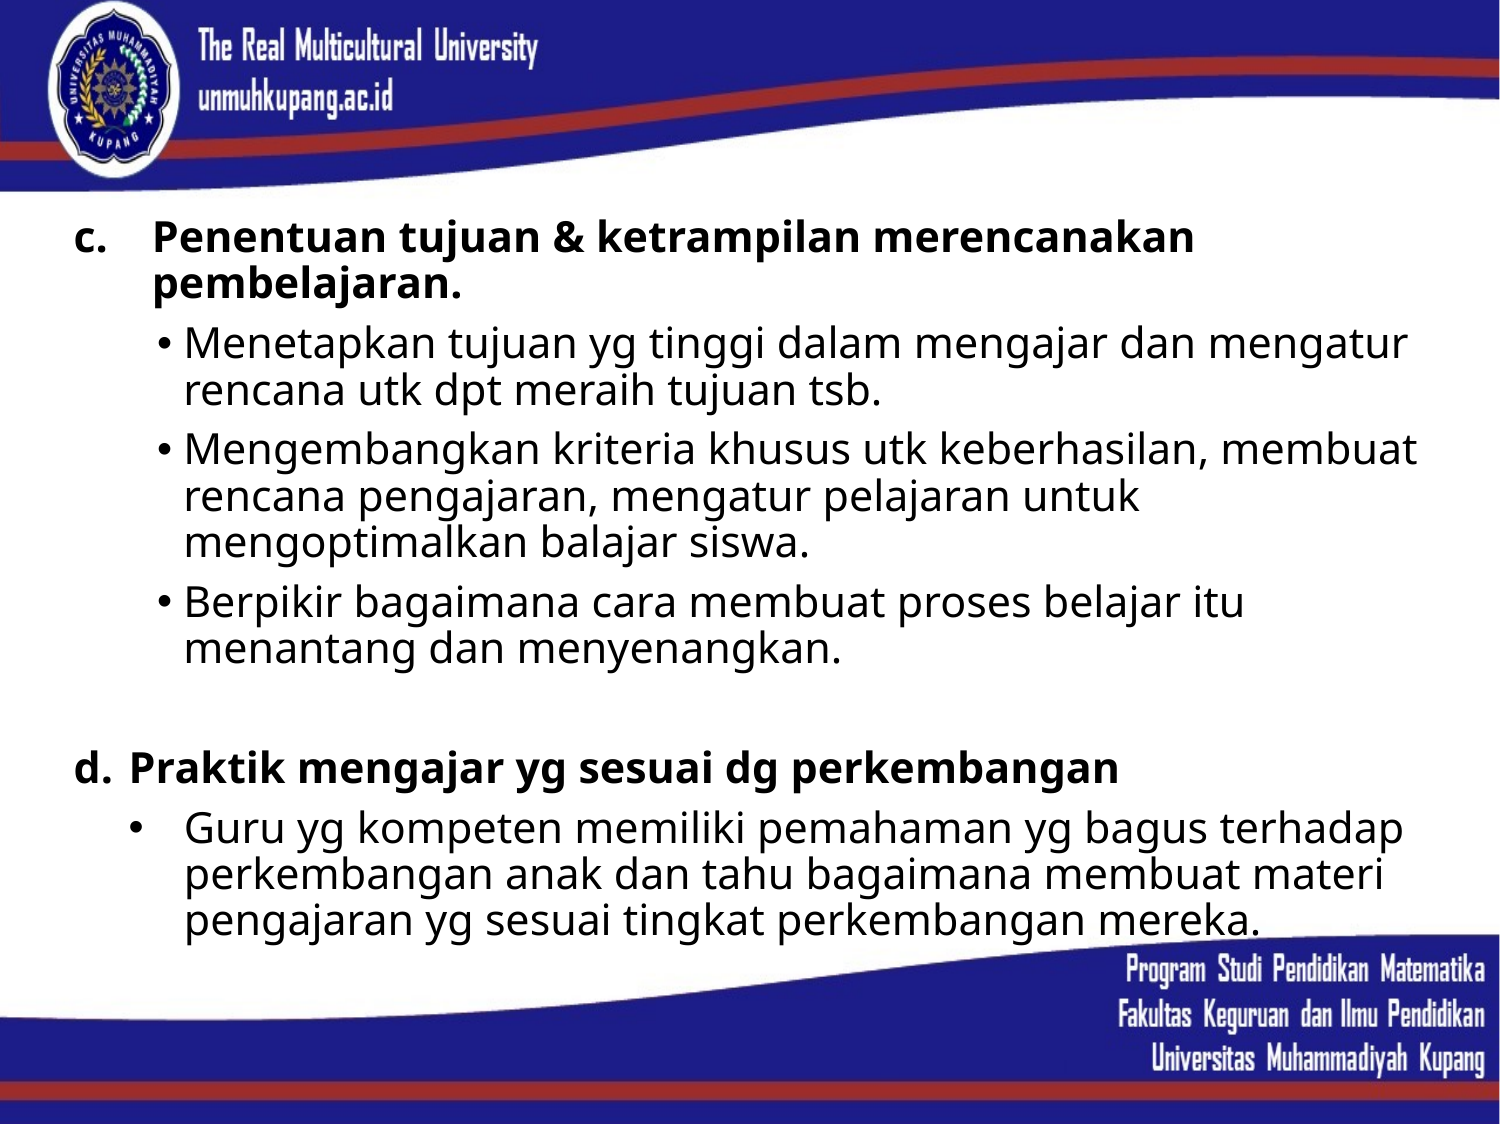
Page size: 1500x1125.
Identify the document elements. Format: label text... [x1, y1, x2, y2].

picture [0, 0, 1500, 1124]
list Penentuan tujuan & ketrampilan merencanakan pembelajaran. Menetapkan tujuan yg tinggi dalam mengajar dan mengatur rencana utk dpt meraih tujuan tsb. Mengembangkan kriteria khusus utk keberhasilan, membuat rencana pengajaran, mengatur pelajaran untuk mengoptimalkan balajar siswa. Berpikir bagaimana cara membuat proses belajar itu menantang dan menyenangkan. Praktik mengajar yg sesuai dg perkembangan Guru yg kompeten memiliki pemahaman yg bagus terhadap perkembangan anak dan tahu bagaimana membuat materi pengajaran yg sesuai tingkat perkembangan mereka. [58, 208, 1438, 965]
